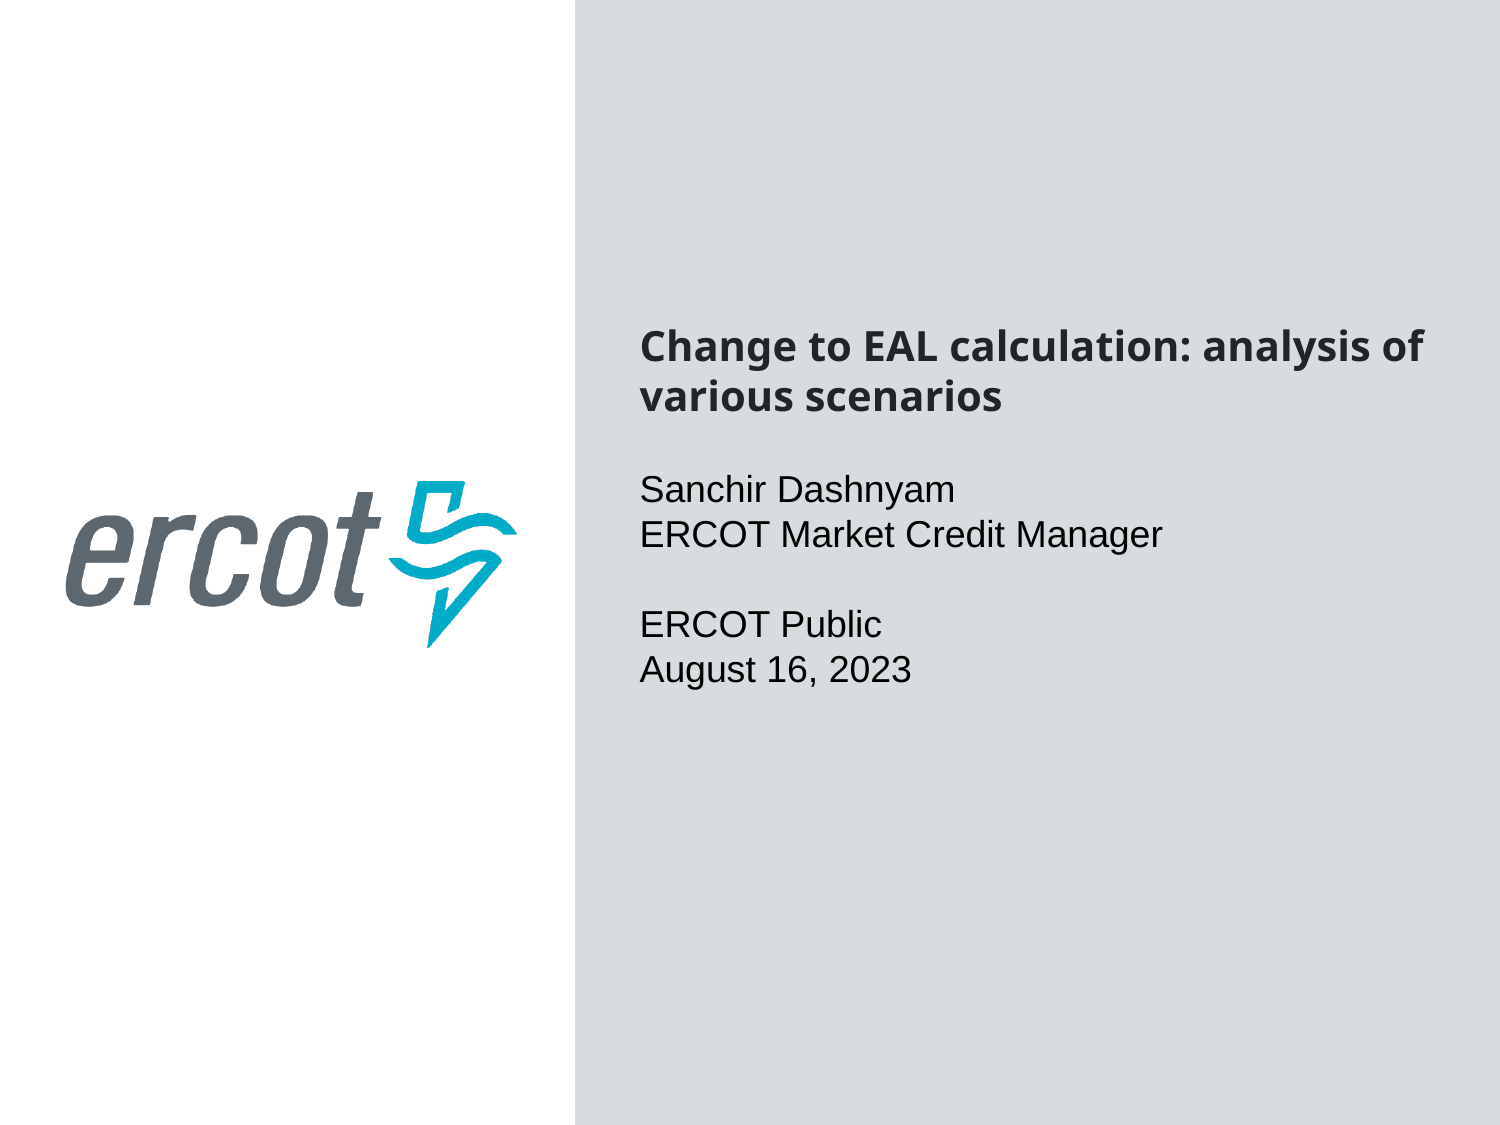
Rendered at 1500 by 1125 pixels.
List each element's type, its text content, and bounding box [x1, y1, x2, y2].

picture [56, 471, 525, 654]
text_box Change to EAL calculation: analysis of various scenarios Sanchir Dashnyam ERCOT Market Credit Manager ERCOT Public August 16, 2023 [624, 312, 1463, 743]
